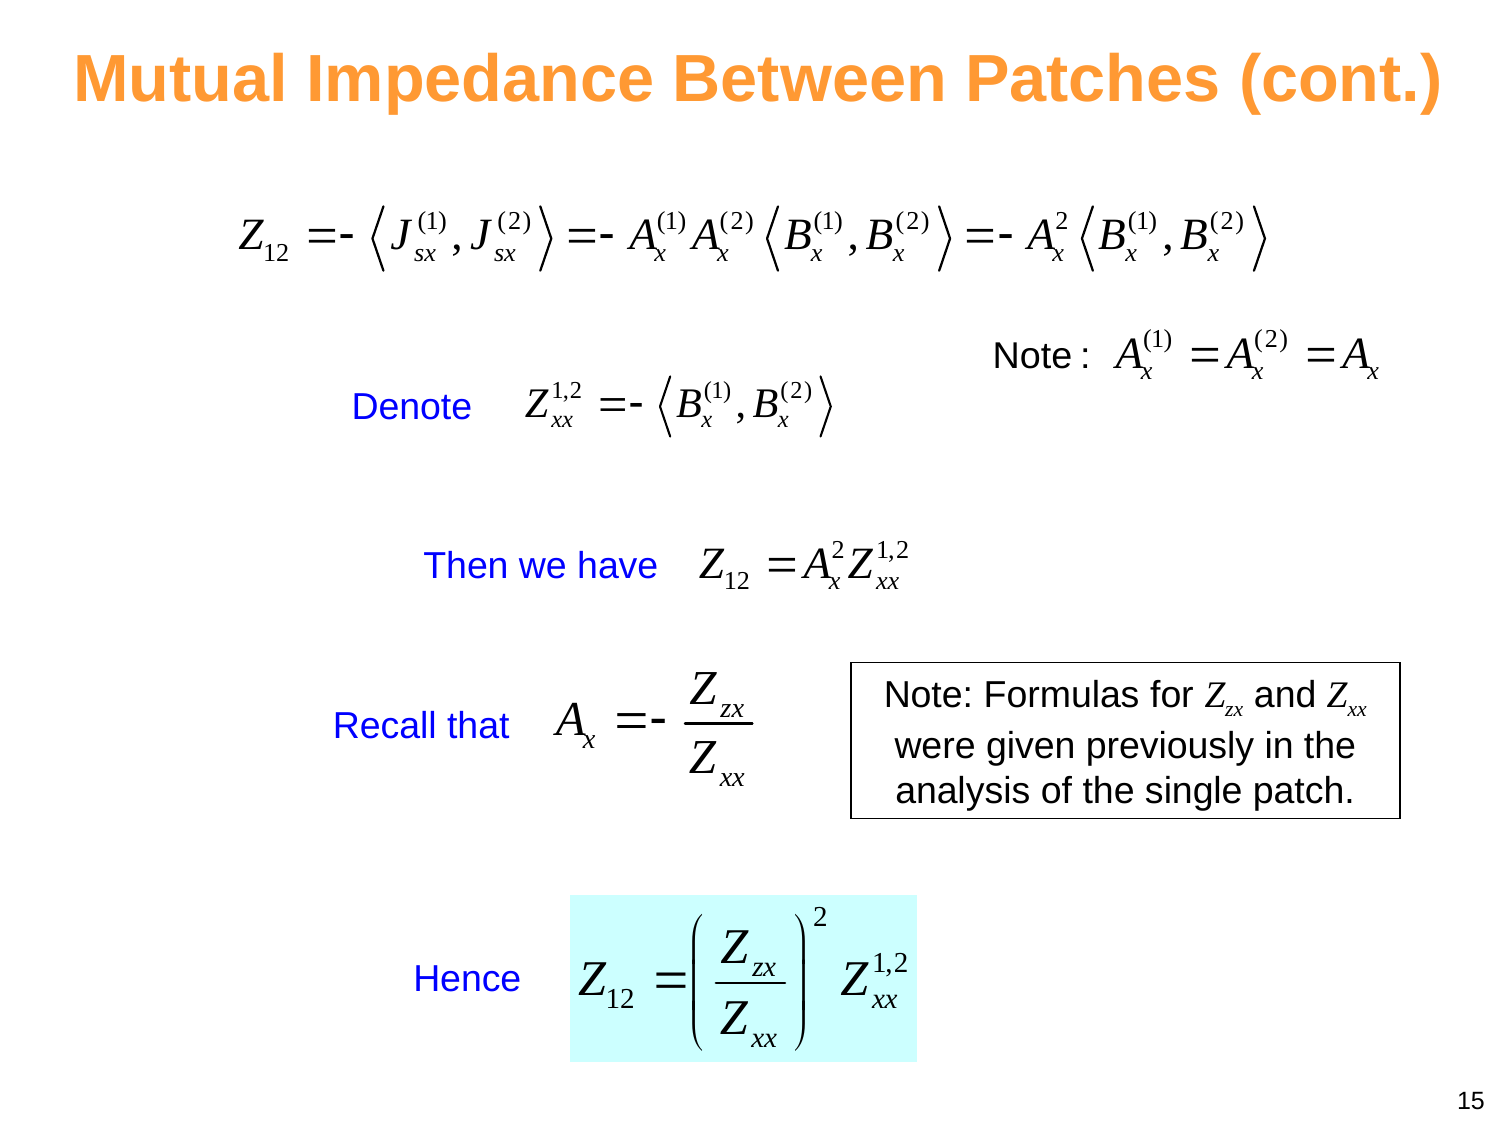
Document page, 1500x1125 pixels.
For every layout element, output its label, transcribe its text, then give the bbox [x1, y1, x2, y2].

text_box Hence [398, 946, 537, 1007]
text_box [569, 894, 918, 1063]
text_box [544, 658, 761, 797]
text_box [987, 319, 1389, 391]
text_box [517, 367, 842, 446]
text_box Denote [336, 374, 488, 435]
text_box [230, 197, 1277, 280]
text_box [691, 529, 918, 601]
slide_number 15 [1149, 1046, 1500, 1125]
title Mutual Impedance Between Patches (cont.) [50, 36, 1468, 115]
text_box Recall that [318, 693, 525, 753]
text_box Then we have [408, 534, 674, 594]
text_box Note: Formulas for Zzx and Zxx were given previously in the analysis of the single patch. [850, 662, 1400, 819]
